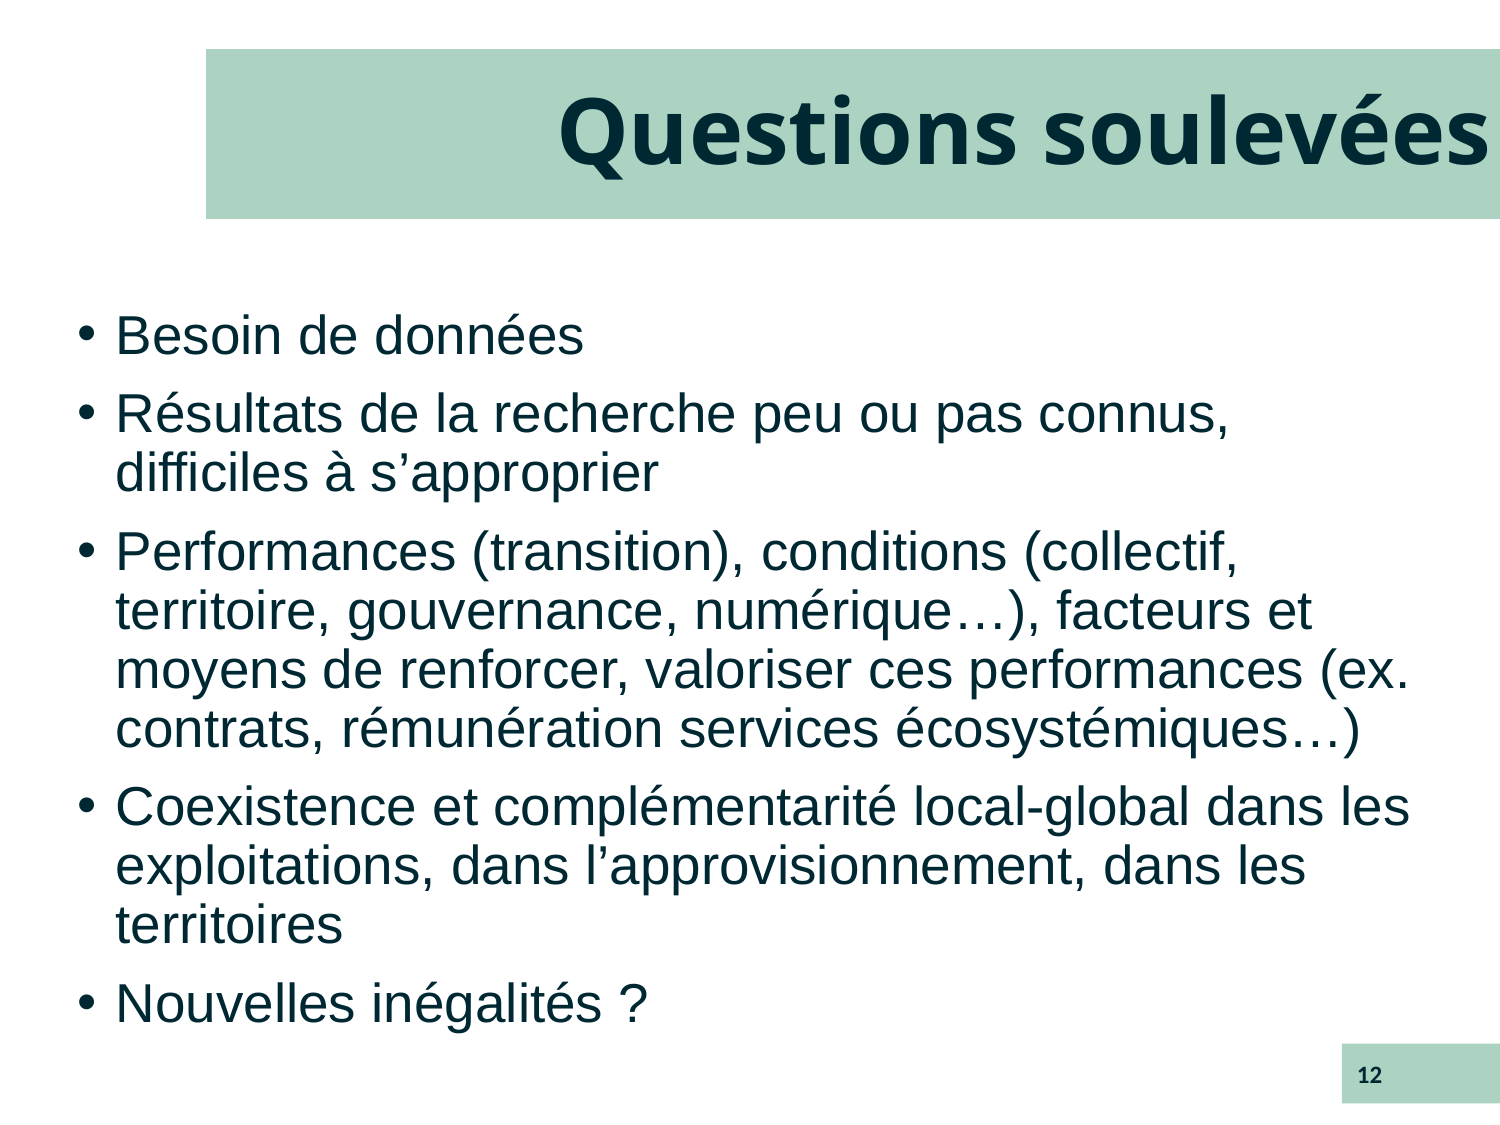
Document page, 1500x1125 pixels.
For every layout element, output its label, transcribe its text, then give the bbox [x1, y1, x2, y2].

slide_number 12 [1341, 1043, 1500, 1104]
title Questions soulevées [206, 49, 1500, 219]
list Besoin de données Résultats de la recherche peu ou pas connus, difficiles à s’approprier Performances (transition), conditions (collectif, territoire, gouvernance, numérique…), facteurs et moyens de renforcer, valoriser ces performances (ex. contrats, rémunération services écosystémiques…) Coexistence et complémentarité local-global dans les exploitations, dans l’approvisionnement, dans les territoires Nouvelles inégalités ? [62, 299, 1436, 1057]
